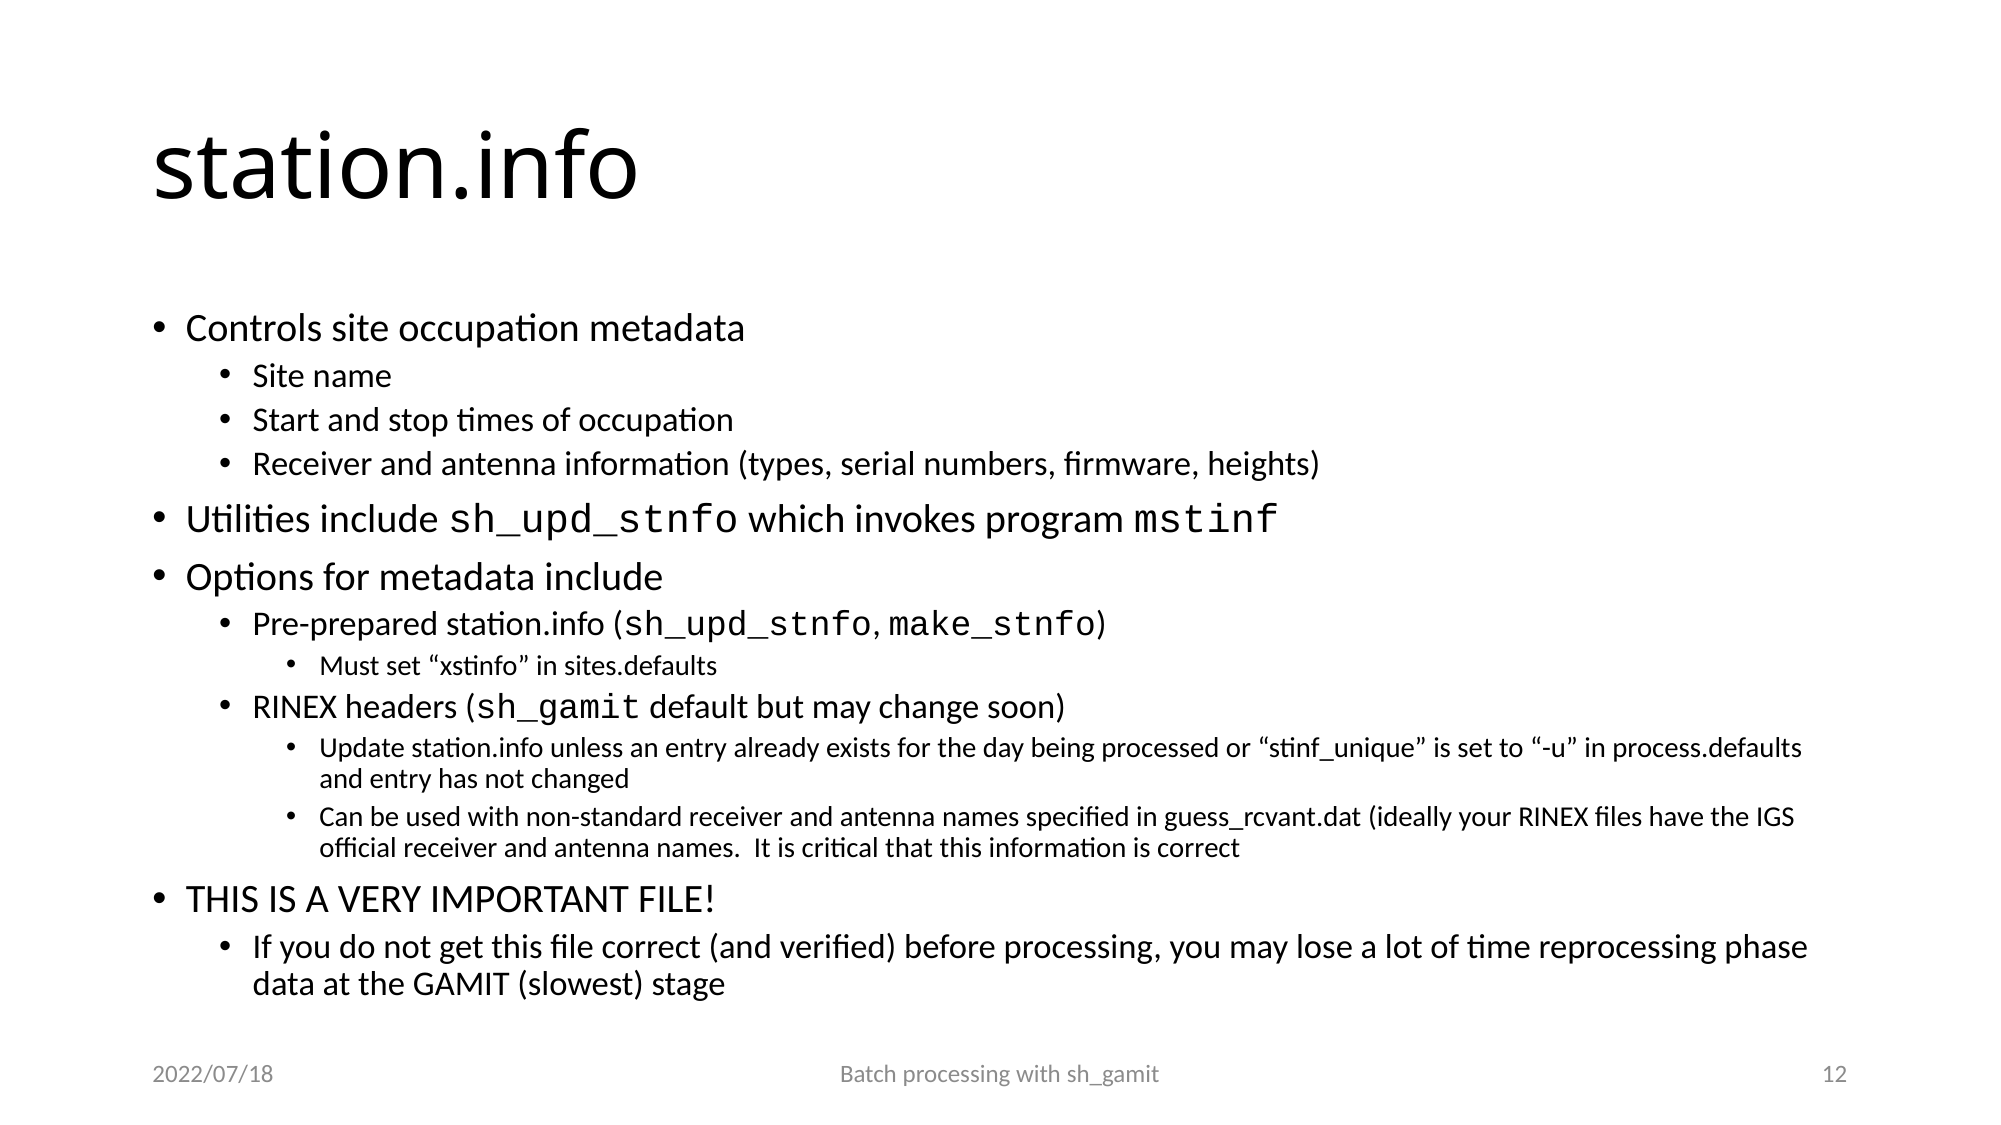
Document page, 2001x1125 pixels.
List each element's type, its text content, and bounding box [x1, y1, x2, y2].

slide_number 11 [1412, 1042, 1863, 1103]
list Controls site occupation metadata Site name Start and stop times of occupation Receiver and antenna information (types, serial numbers, firmware, heights) Utilities include sh_upd_stnfo which invokes program mstinf Options for metadata include Pre-prepared station.info (sh_upd_stnfo, make_stnfo) Must set “xstinfo” in sites.defaults RINEX headers (sh_gamit default but may change soon) Update station.info unless an entry already exists for the day being processed or “stinf_unique” is set to “-u” in process.defaults and entry has not changed Can be used with non-standard receiver and antenna names specified in guess_rcvant.dat (ideally your RINEX files have the IGS official receiver and antenna names. It is critical that this information is correct THIS IS A VERY IMPORTANT FILE! If you do not get this file correct (and verified) before processing, you may lose a lot of time reprocessing phase data at the GAMIT (slowest) stage [137, 299, 1863, 1014]
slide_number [137, 1042, 588, 1103]
title station.info [137, 59, 1863, 278]
footer Batch processing with sh_gamit [662, 1042, 1338, 1103]
